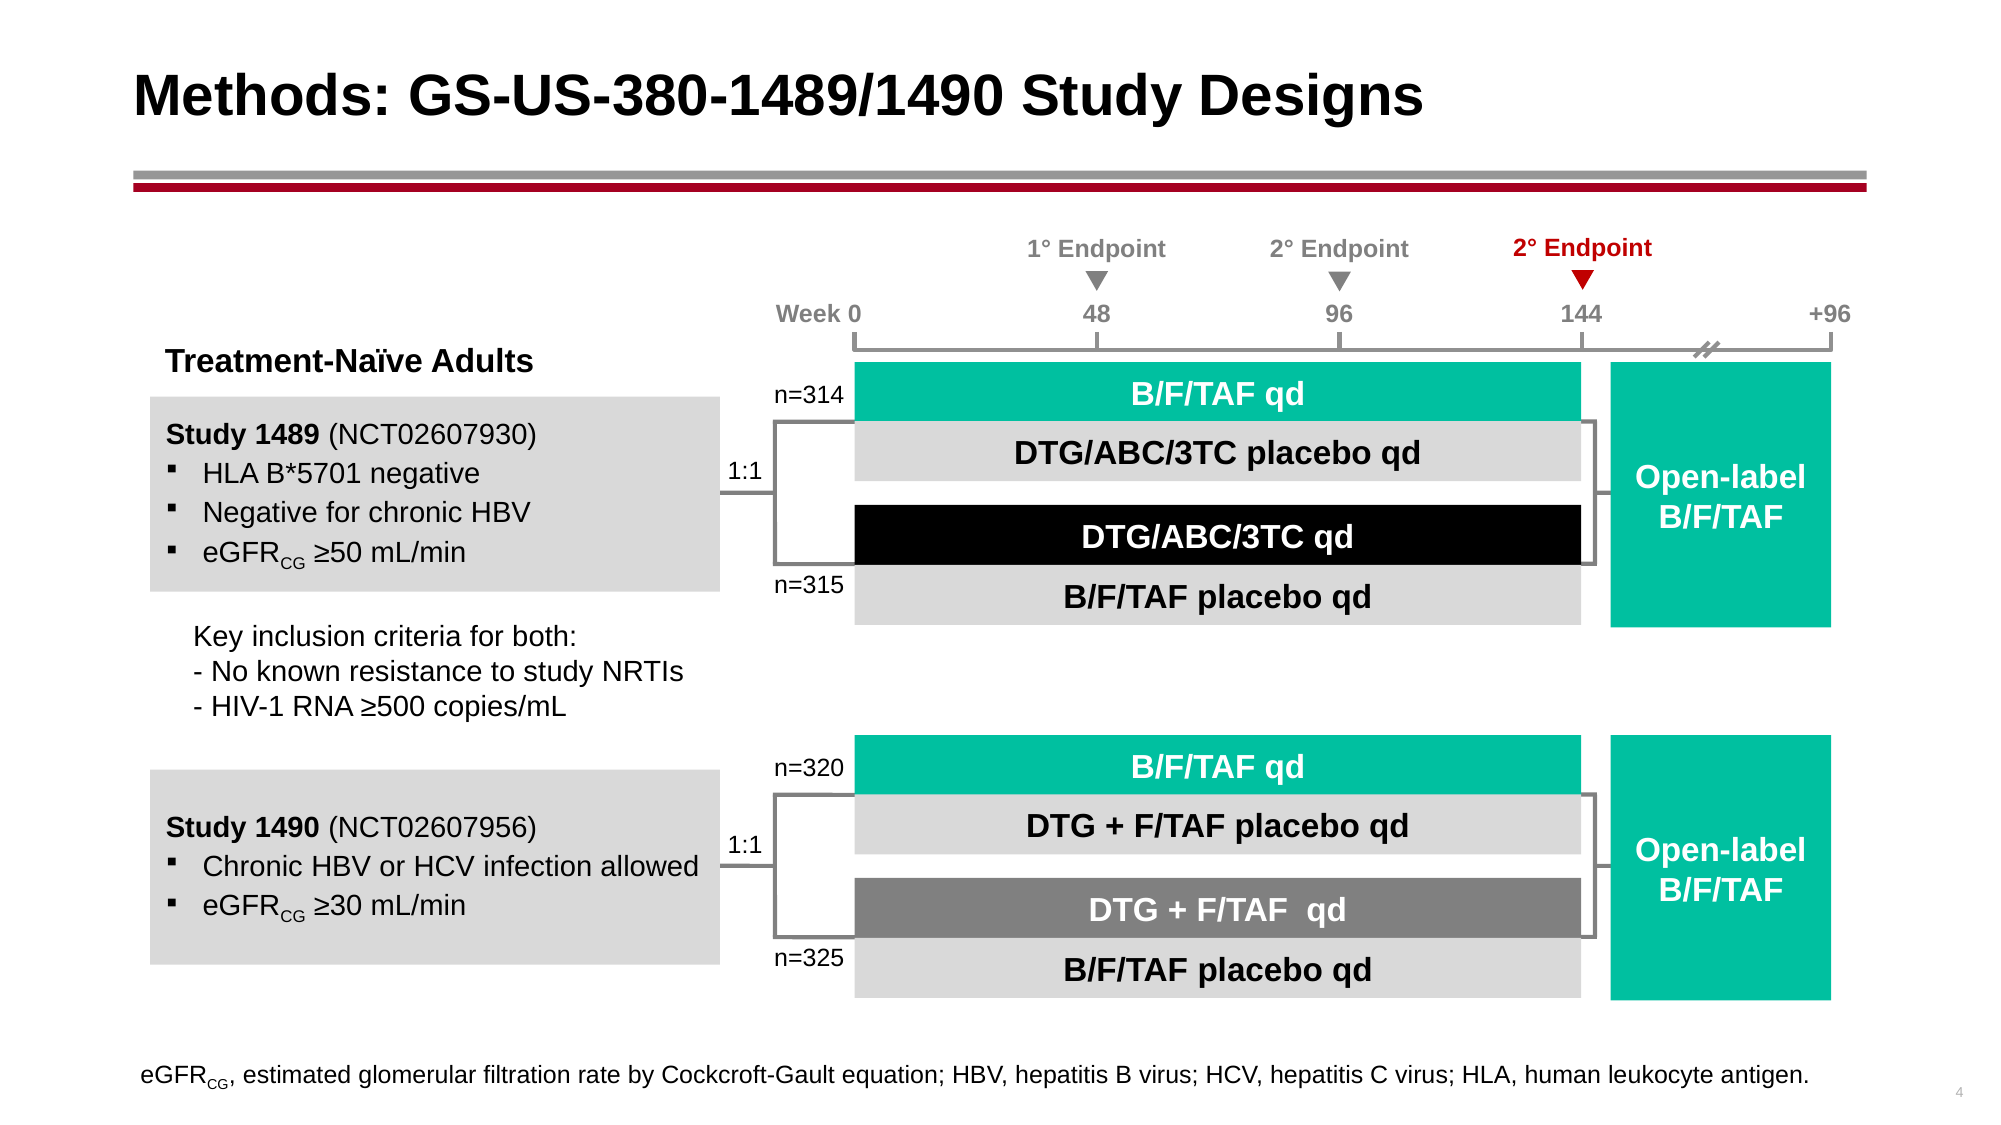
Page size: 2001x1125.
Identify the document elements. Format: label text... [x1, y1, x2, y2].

text_box DTG/ABC/3TC qd [938, 504, 1432, 564]
text_box [1571, 270, 1595, 290]
text_box n=314 [774, 378, 845, 409]
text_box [1437, 794, 1672, 938]
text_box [1703, 341, 1720, 358]
text_box 2° Endpoint [1498, 227, 1668, 269]
text_box 1° Endpoint [1012, 228, 1182, 271]
text_box Key inclusion criteria for both: - No known resistance to study NRTIs - HIV-1 RNA ≥500 copies/mL [193, 616, 869, 759]
slide_number 4 [1866, 1040, 1964, 1100]
text_box [1328, 271, 1351, 292]
text_box +96 [1793, 290, 1867, 335]
text_box [1085, 271, 1109, 291]
text_box n=315 [774, 572, 845, 599]
text_box 2° Endpoint [1255, 229, 1424, 271]
text_box Study 1489 (NCT02607930) HLA B*5701 negative Negative for chronic HBV eGFRCG ≥50 mL/min [150, 396, 720, 592]
text_box Study 1490 (NCT02607956) Chronic HBV or HCV infection allowed eGFRCG ≥30 mL/min [150, 769, 720, 965]
text_box n=320 [774, 759, 845, 782]
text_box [1693, 341, 1702, 358]
text_box Open-label B/F/TAF [1610, 735, 1832, 1001]
text_box B/F/TAF placebo qd [854, 564, 1582, 625]
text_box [772, 421, 933, 565]
text_box eGFRCG, estimated glomerular filtration rate by Cockcroft-Gault equation; HBV, hepatitis B virus; HCV, hepatitis C virus; HLA, human leukocyte antigen. [133, 1050, 1867, 1100]
text_box n=325 [774, 945, 845, 972]
text_box Open-label B/F/TAF [1610, 362, 1832, 628]
text_box DTG/ABC/3TC placebo qd [935, 421, 1435, 482]
text_box 1:1 [727, 454, 763, 485]
text_box B/F/TAF qd [854, 735, 1582, 794]
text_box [1437, 421, 1672, 565]
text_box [854, 331, 1832, 351]
text_box Week 0 [699, 289, 939, 335]
text_box 96 [1266, 290, 1412, 330]
text_box 144 [1509, 290, 1654, 330]
text_box 1:1 [727, 828, 763, 859]
text_box DTG + F/TAF qd [938, 877, 1432, 937]
text_box B/F/TAF placebo qd [854, 937, 1582, 998]
title Methods: GS-US-380-1489/1490 Study Designs [133, 27, 1867, 157]
text_box 48 [1024, 289, 1170, 330]
text_box B/F/TAF qd [854, 362, 1582, 421]
text_box DTG + F/TAF placebo qd [935, 794, 1435, 855]
text_box Treatment-Naïve Adults [150, 331, 841, 387]
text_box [772, 794, 933, 938]
